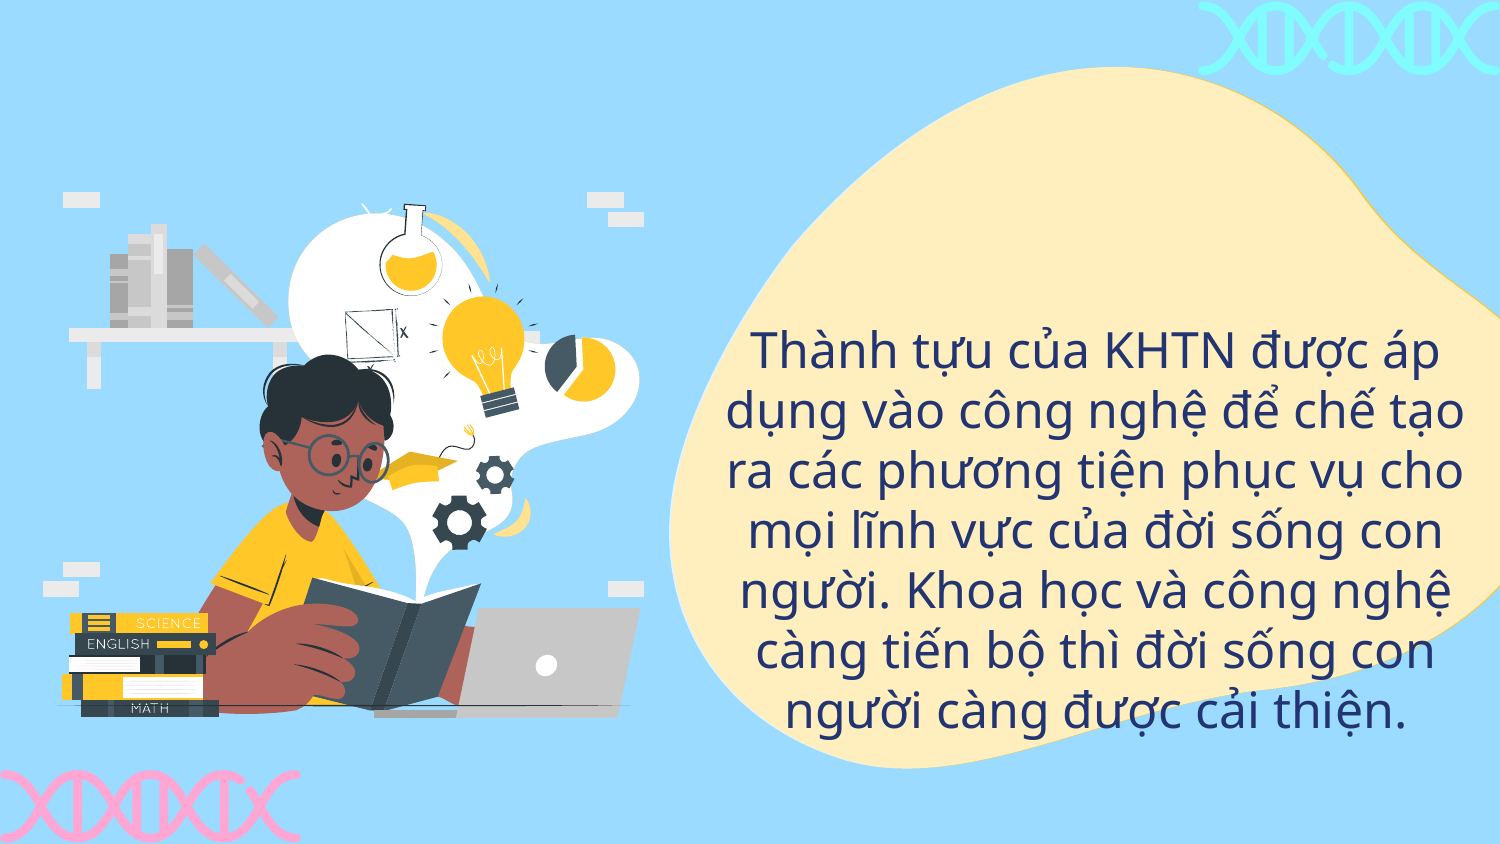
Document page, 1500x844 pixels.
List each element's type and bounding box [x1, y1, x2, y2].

text_box [374, 607, 641, 719]
text_box [166, 354, 569, 715]
text_box [0, 127, 640, 609]
text_box [61, 612, 220, 717]
text_box [643, 88, 1500, 782]
